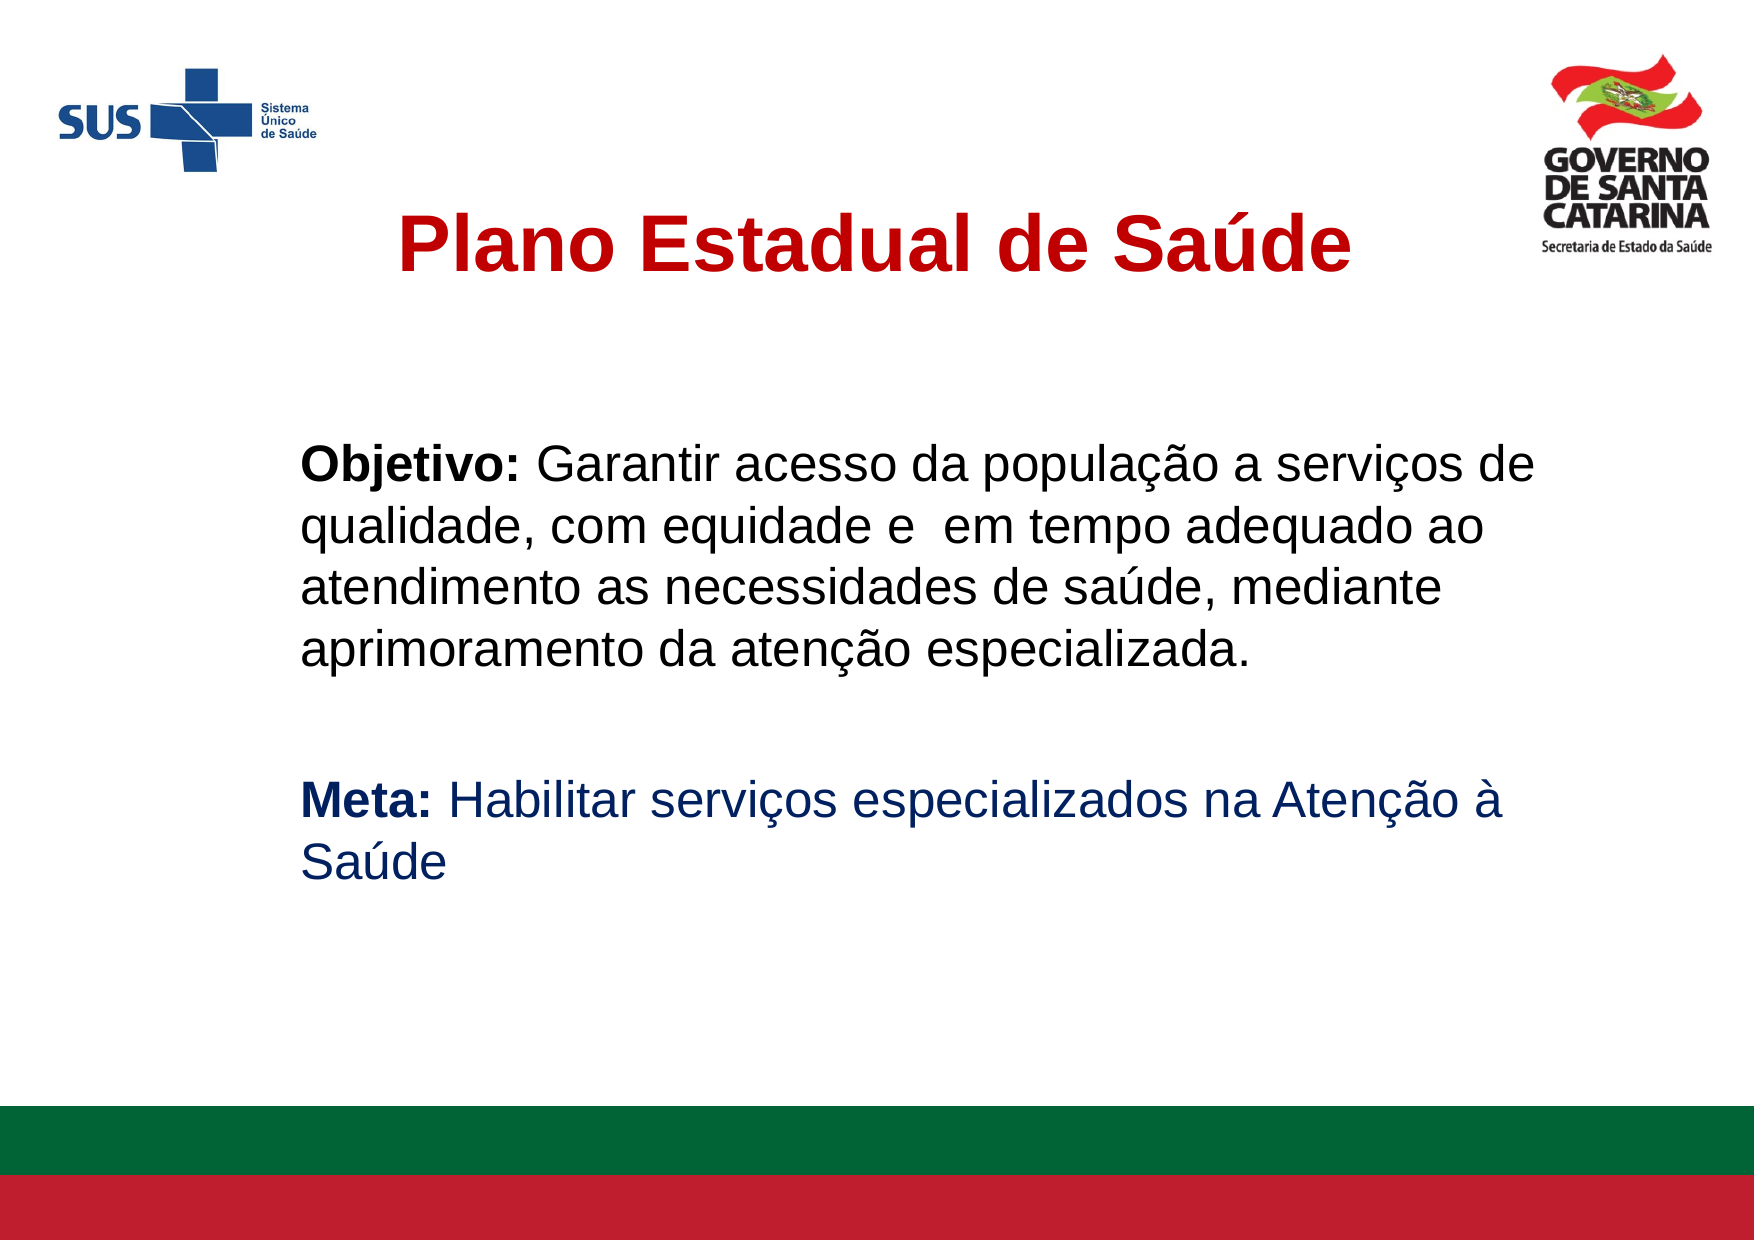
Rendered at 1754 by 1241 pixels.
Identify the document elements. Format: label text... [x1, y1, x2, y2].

picture [1538, 51, 1716, 256]
text_box Plano Estadual de Saúde [285, 118, 1468, 360]
text_box Objetivo: Garantir acesso da população a serviços de qualidade, com equidade e em tempo adequado ao atendimento as necessidades de saúde, mediante aprimoramento da atenção especializada. Meta: Habilitar serviços especializados na Atenção à Saúde [285, 423, 1570, 868]
picture [52, 55, 327, 185]
